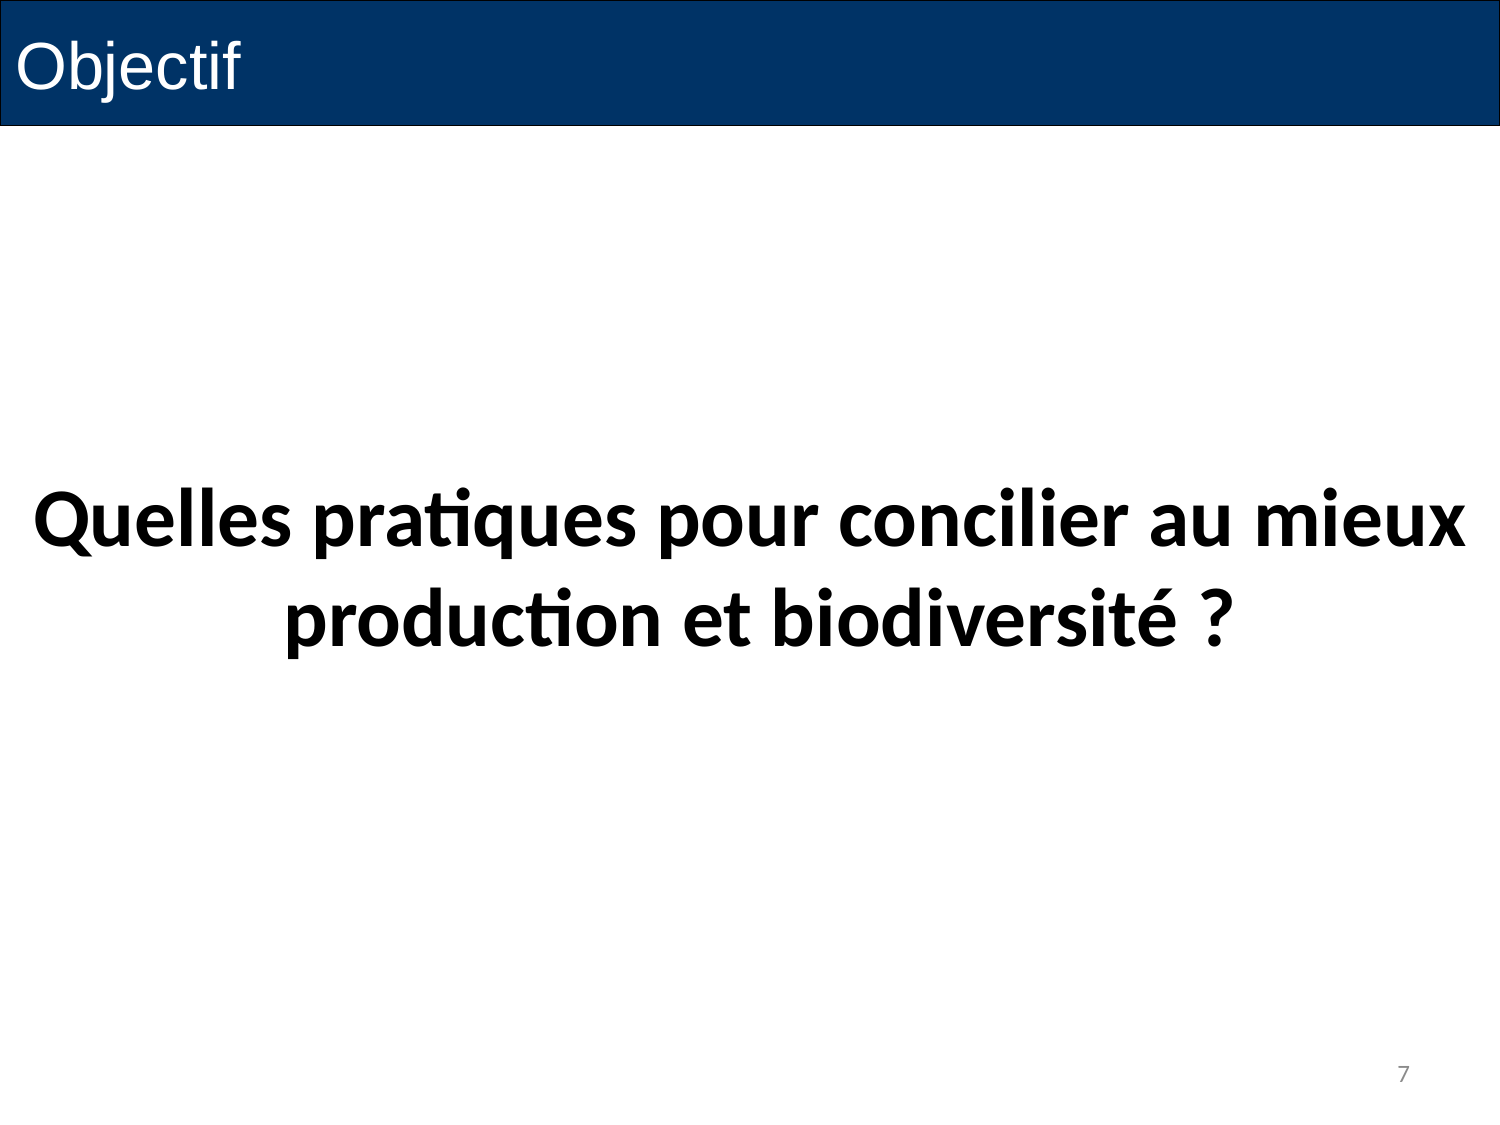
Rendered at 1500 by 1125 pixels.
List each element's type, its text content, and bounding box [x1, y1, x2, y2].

slide_number 7 [1074, 1042, 1425, 1103]
text_box Objectif [0, 0, 1500, 126]
text_box Quelles pratiques pour concilier au mieux production et biodiversité ? [18, 456, 1500, 671]
